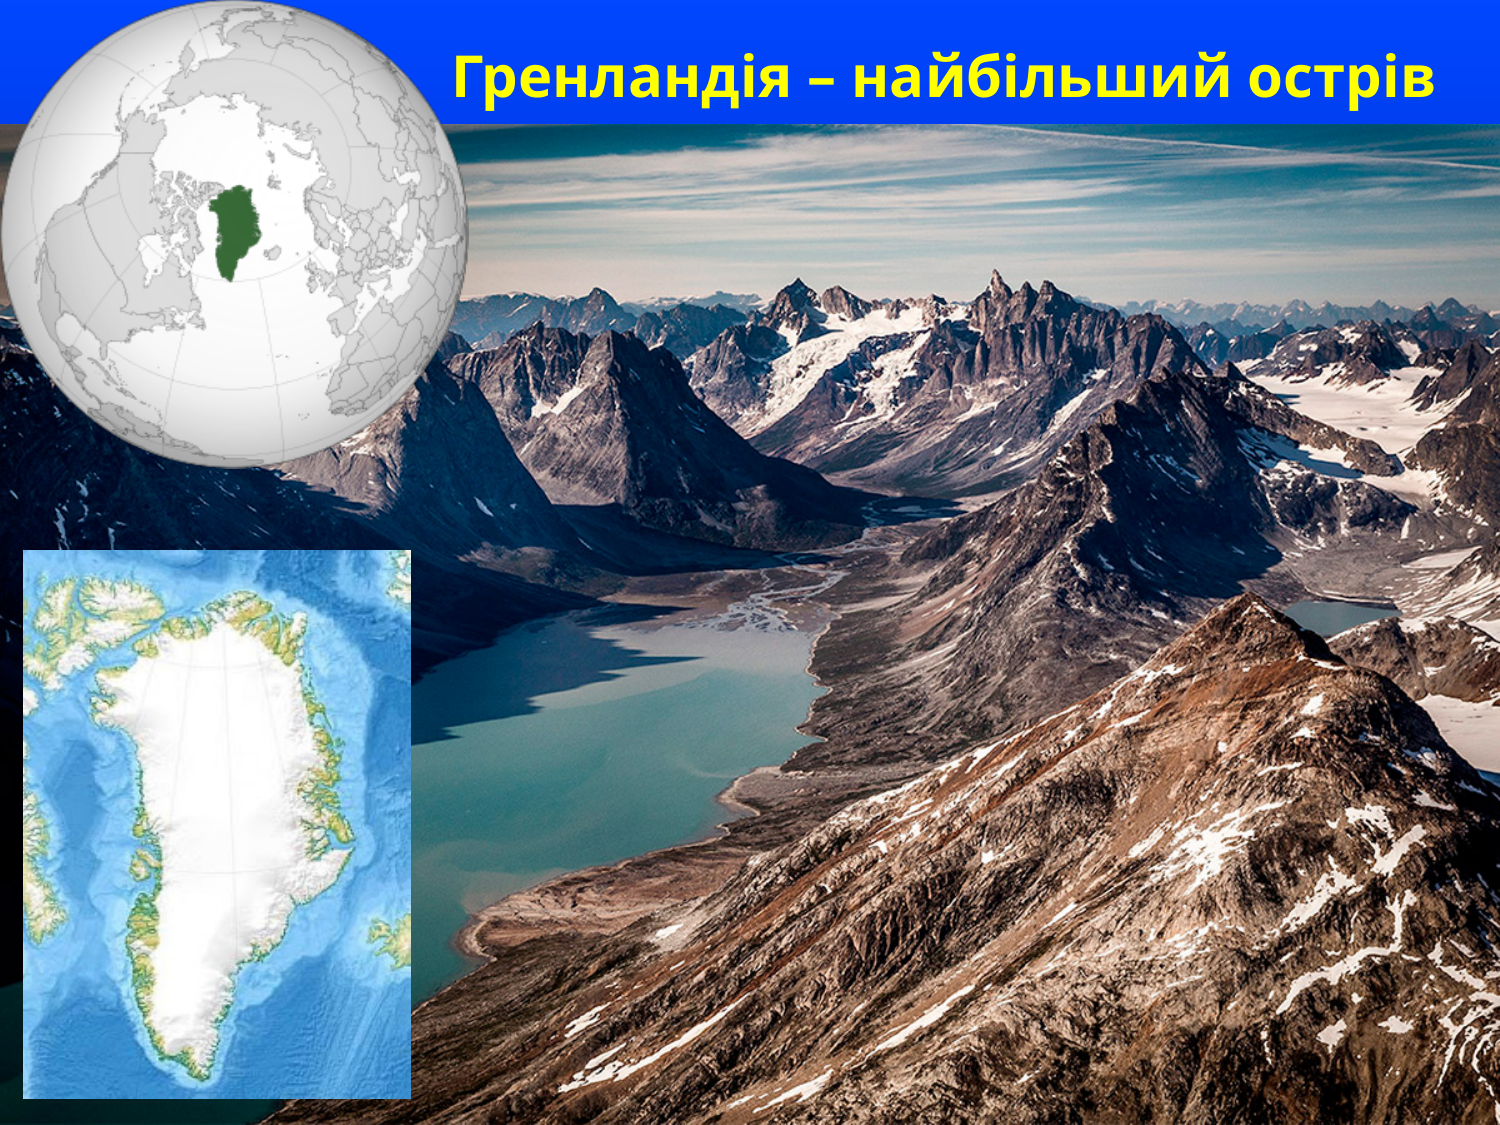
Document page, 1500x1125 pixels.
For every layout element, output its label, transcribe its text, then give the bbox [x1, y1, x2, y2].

picture [792, 124, 823, 128]
picture [0, 0, 1500, 1125]
title Гренландія – найбільший острів [470, 0, 1471, 123]
